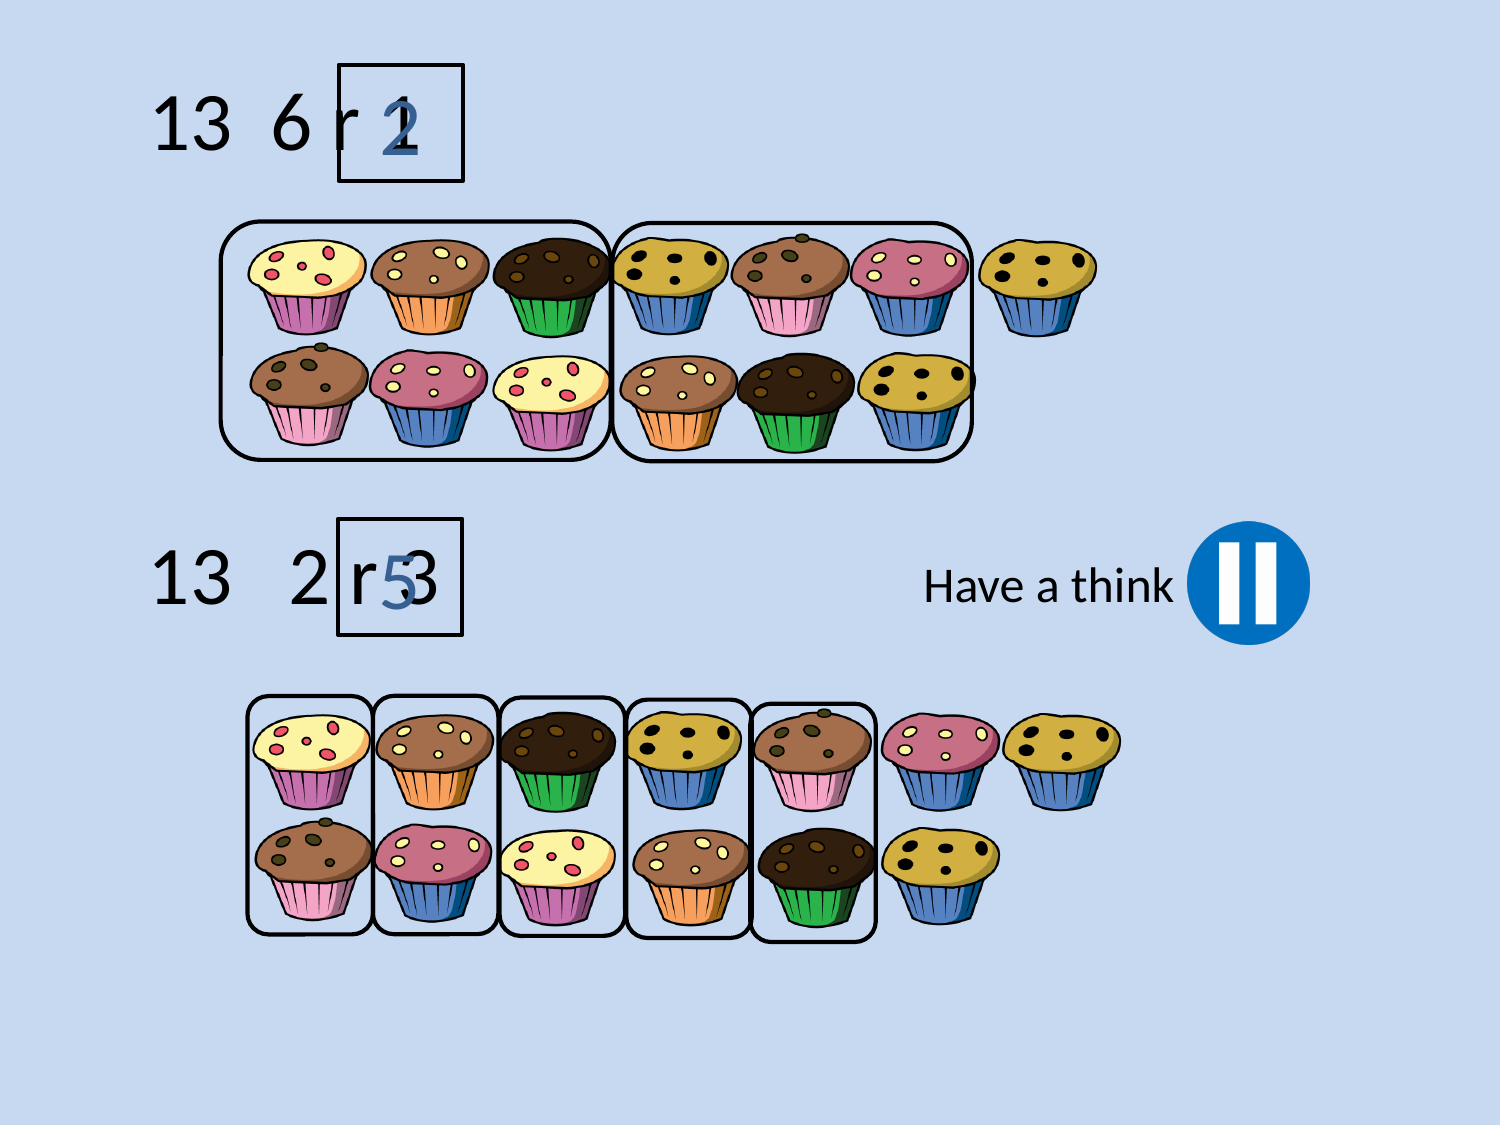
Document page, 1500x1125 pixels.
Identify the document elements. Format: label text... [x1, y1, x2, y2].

text_box 2 [364, 64, 437, 180]
text_box 5 [364, 518, 436, 634]
text_box [391, 693, 470, 699]
picture [220, 210, 1116, 478]
text_box [337, 63, 465, 183]
text_box [392, 219, 465, 224]
picture [225, 685, 1140, 952]
text_box [336, 517, 464, 637]
picture [1186, 521, 1310, 645]
text_box Have a think [908, 545, 1181, 621]
